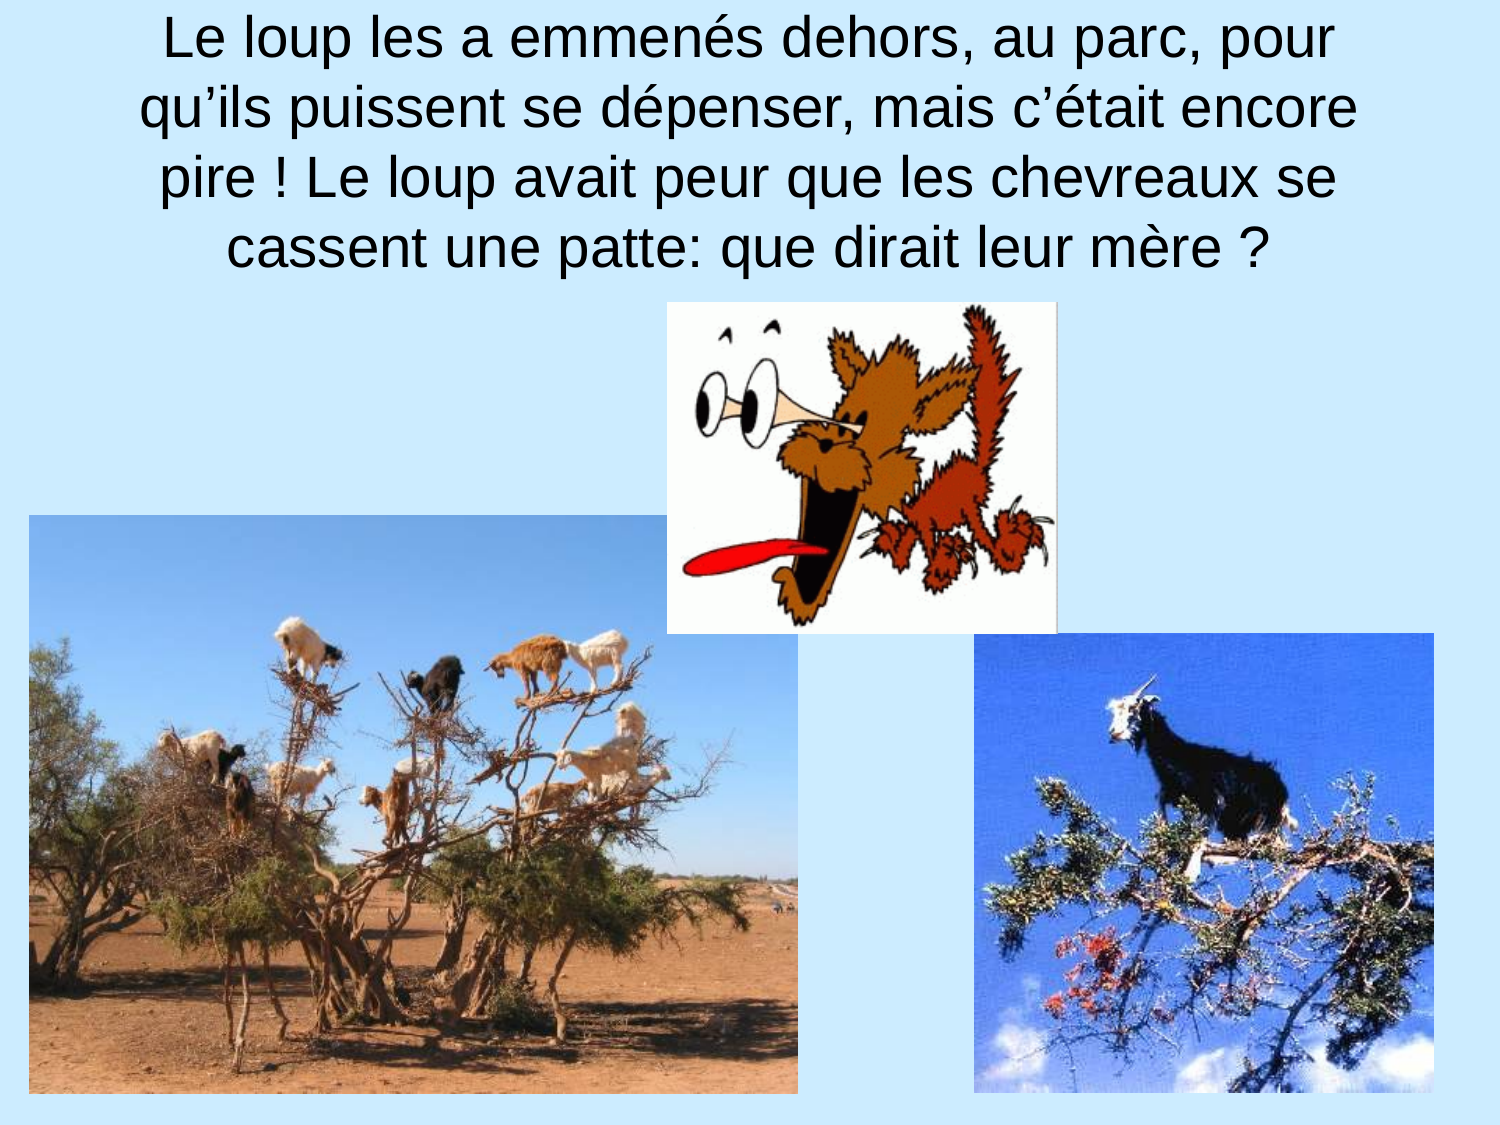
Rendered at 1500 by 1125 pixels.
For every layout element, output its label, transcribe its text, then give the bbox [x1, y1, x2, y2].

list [29, 515, 798, 1094]
picture [974, 633, 1435, 1093]
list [666, 302, 1059, 635]
title Le loup les a emmenés dehors, au parc, pour qu’ils puissent se dépenser, mais c’était encore pire ! Le loup avait peur que les chevreaux se cassent une patte: que dirait leur mère ? [74, 44, 1426, 233]
